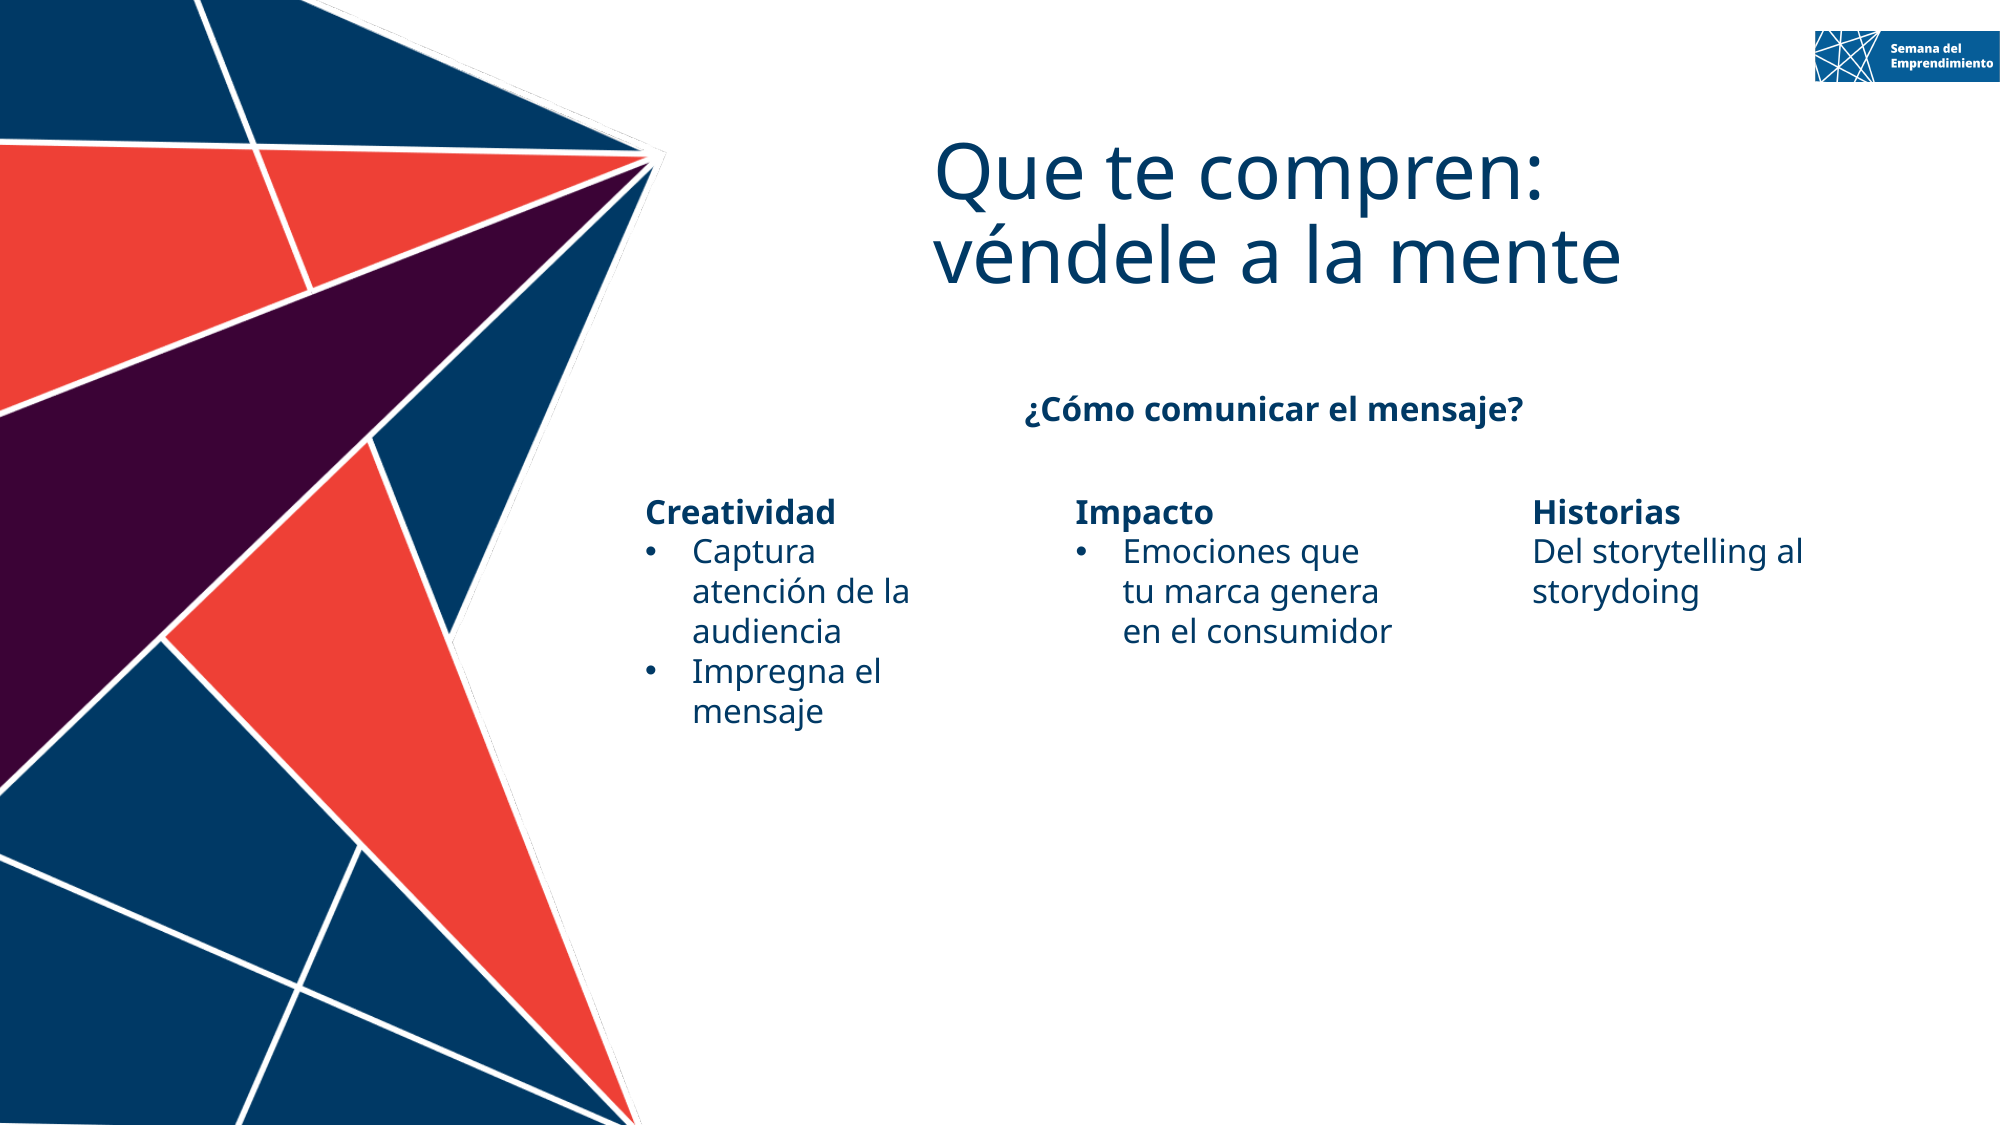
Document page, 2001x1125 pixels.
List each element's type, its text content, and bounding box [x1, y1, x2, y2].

text_box Impacto Emociones que tu marca genera en el consumidor [1060, 483, 1411, 658]
picture [0, 0, 888, 1125]
text_box Historias Del storytelling al storydoing [1517, 483, 1834, 619]
title Que te compren: véndele a la mente [913, 183, 1676, 321]
picture [1815, 31, 2000, 82]
text_box ¿Cómo comunicar el mensaje? [895, 330, 1919, 436]
text_box Creatividad Captura atención de la audiencia Impregna el mensaje [895, 483, 940, 738]
